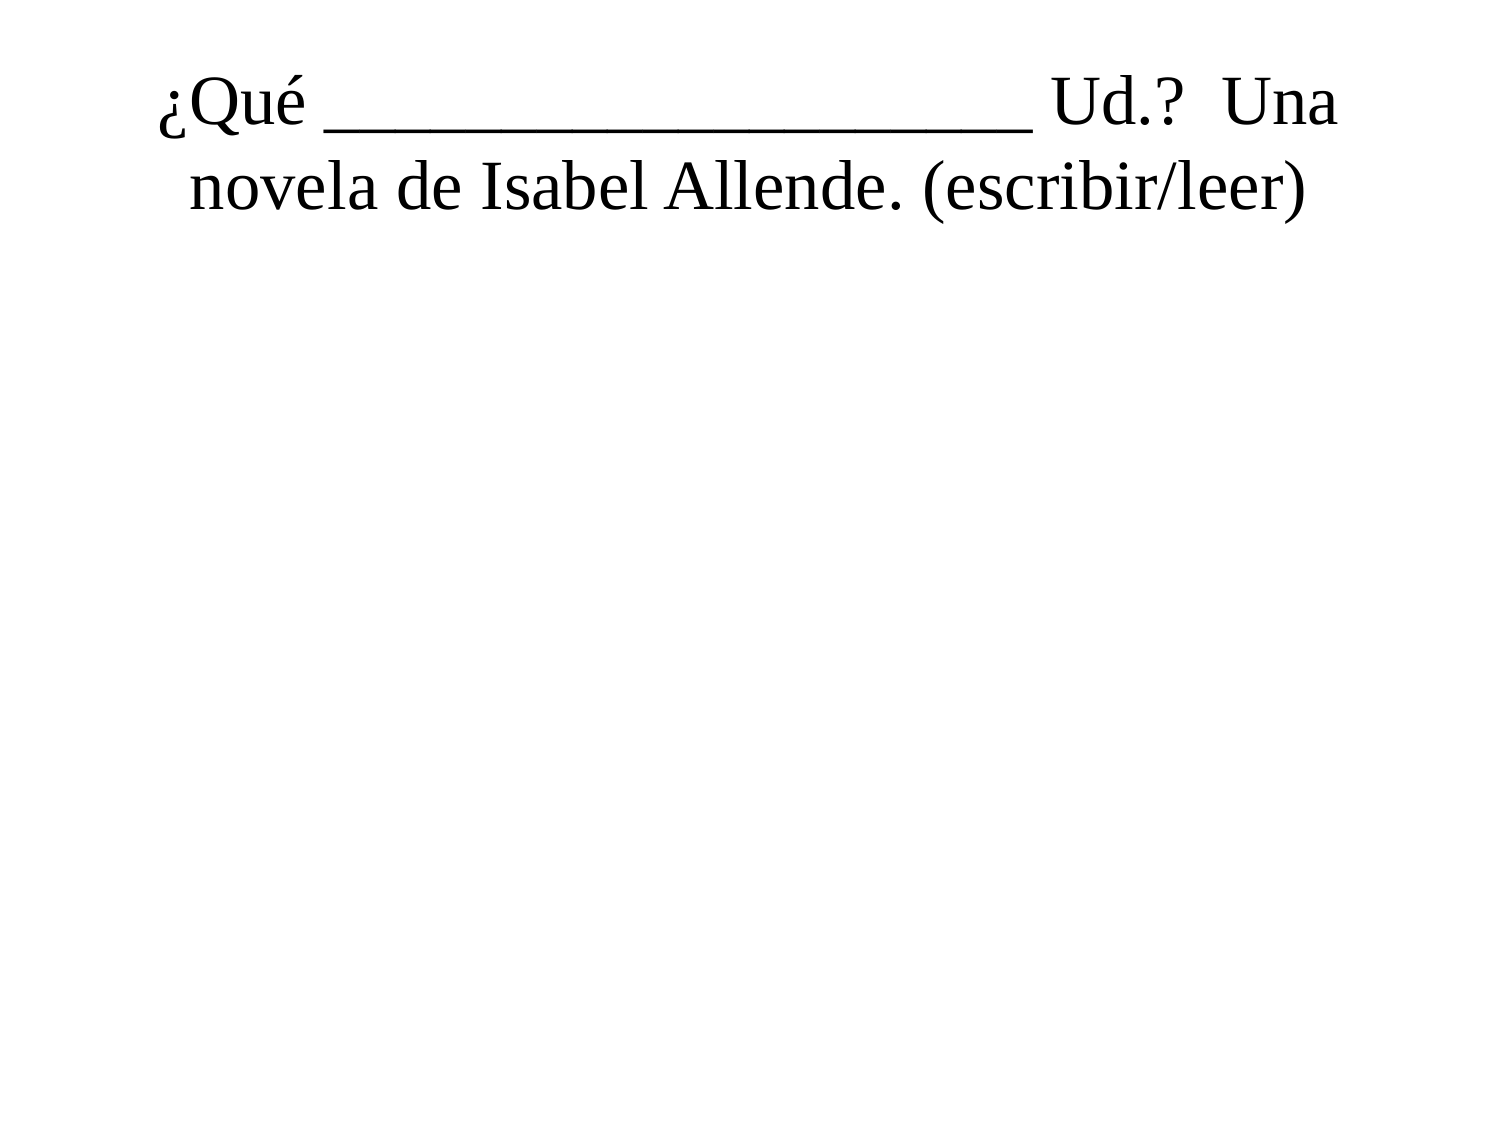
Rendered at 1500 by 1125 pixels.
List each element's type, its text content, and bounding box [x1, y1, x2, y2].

title ¿Qué ____________________ Ud.? Una novela de Isabel Allende. (escribir/leer) [75, 45, 1425, 233]
